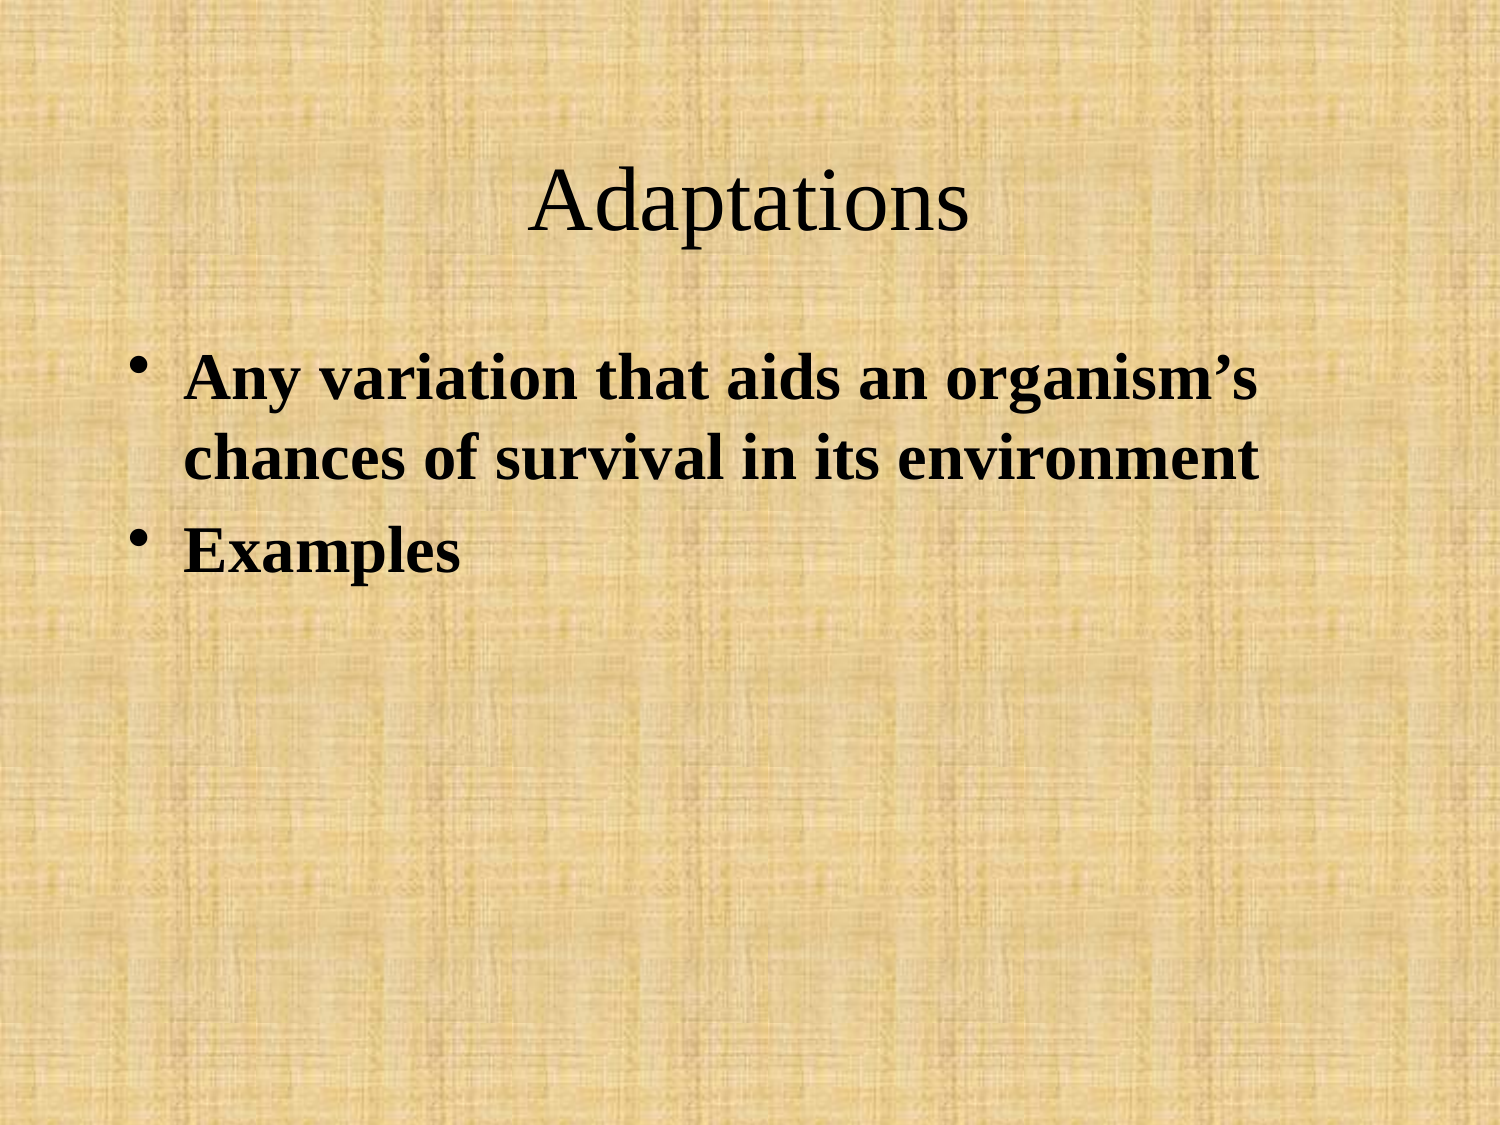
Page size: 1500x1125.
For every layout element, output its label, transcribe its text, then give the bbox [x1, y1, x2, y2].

title Adaptations [112, 99, 1388, 288]
list Any variation that aids an organism’s chances of survival in its environment Examples [112, 324, 1388, 1001]
picture [0, 0, 1500, 1125]
